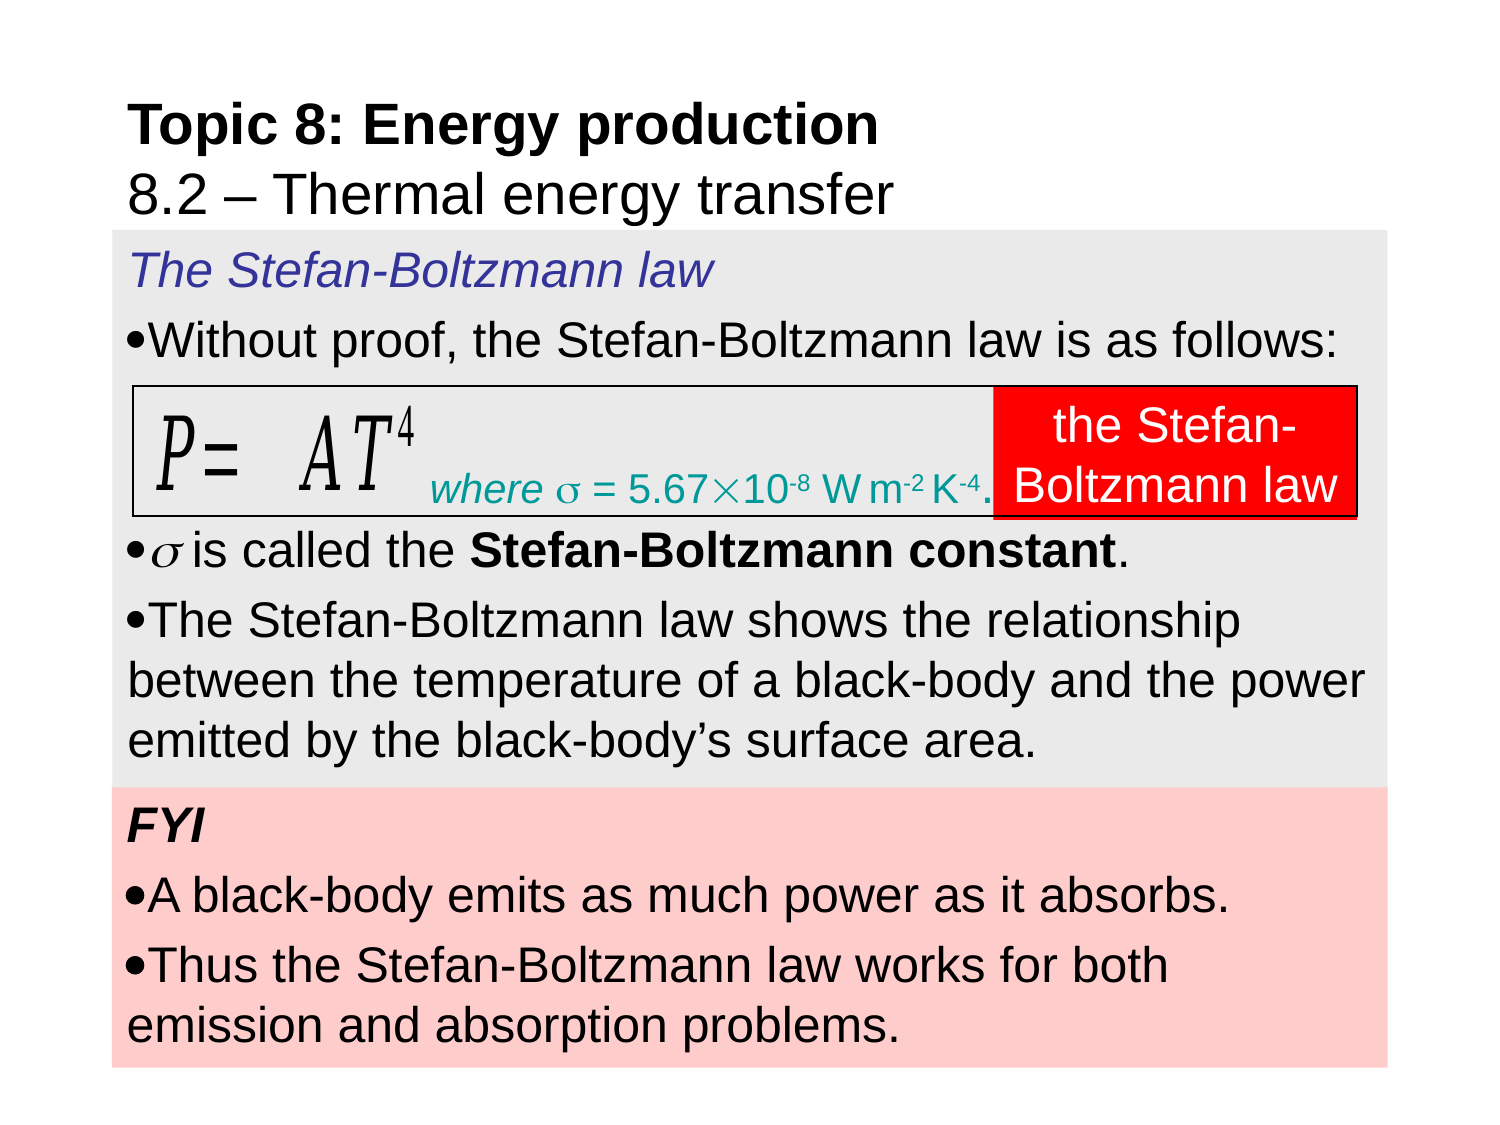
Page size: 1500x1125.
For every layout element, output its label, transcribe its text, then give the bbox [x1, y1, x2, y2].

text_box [132, 384, 1358, 521]
text_box FYI A black-body emits as much power as it absorbs. Thus the Stefan-Boltzmann law works for both emission and absorption problems. [111, 785, 1388, 1068]
title Topic 8: Energy production 8.2 – Thermal energy transfer [112, 87, 1388, 225]
text_box The Stefan-Boltzmann law Without proof, the Stefan-Boltzmann law is as follows:  is called the Stefan-Boltzmann constant. The Stefan-Boltzmann law shows the relationship between the temperature of a black-body and the power emitted by the black-body’s surface area. [112, 229, 1388, 788]
